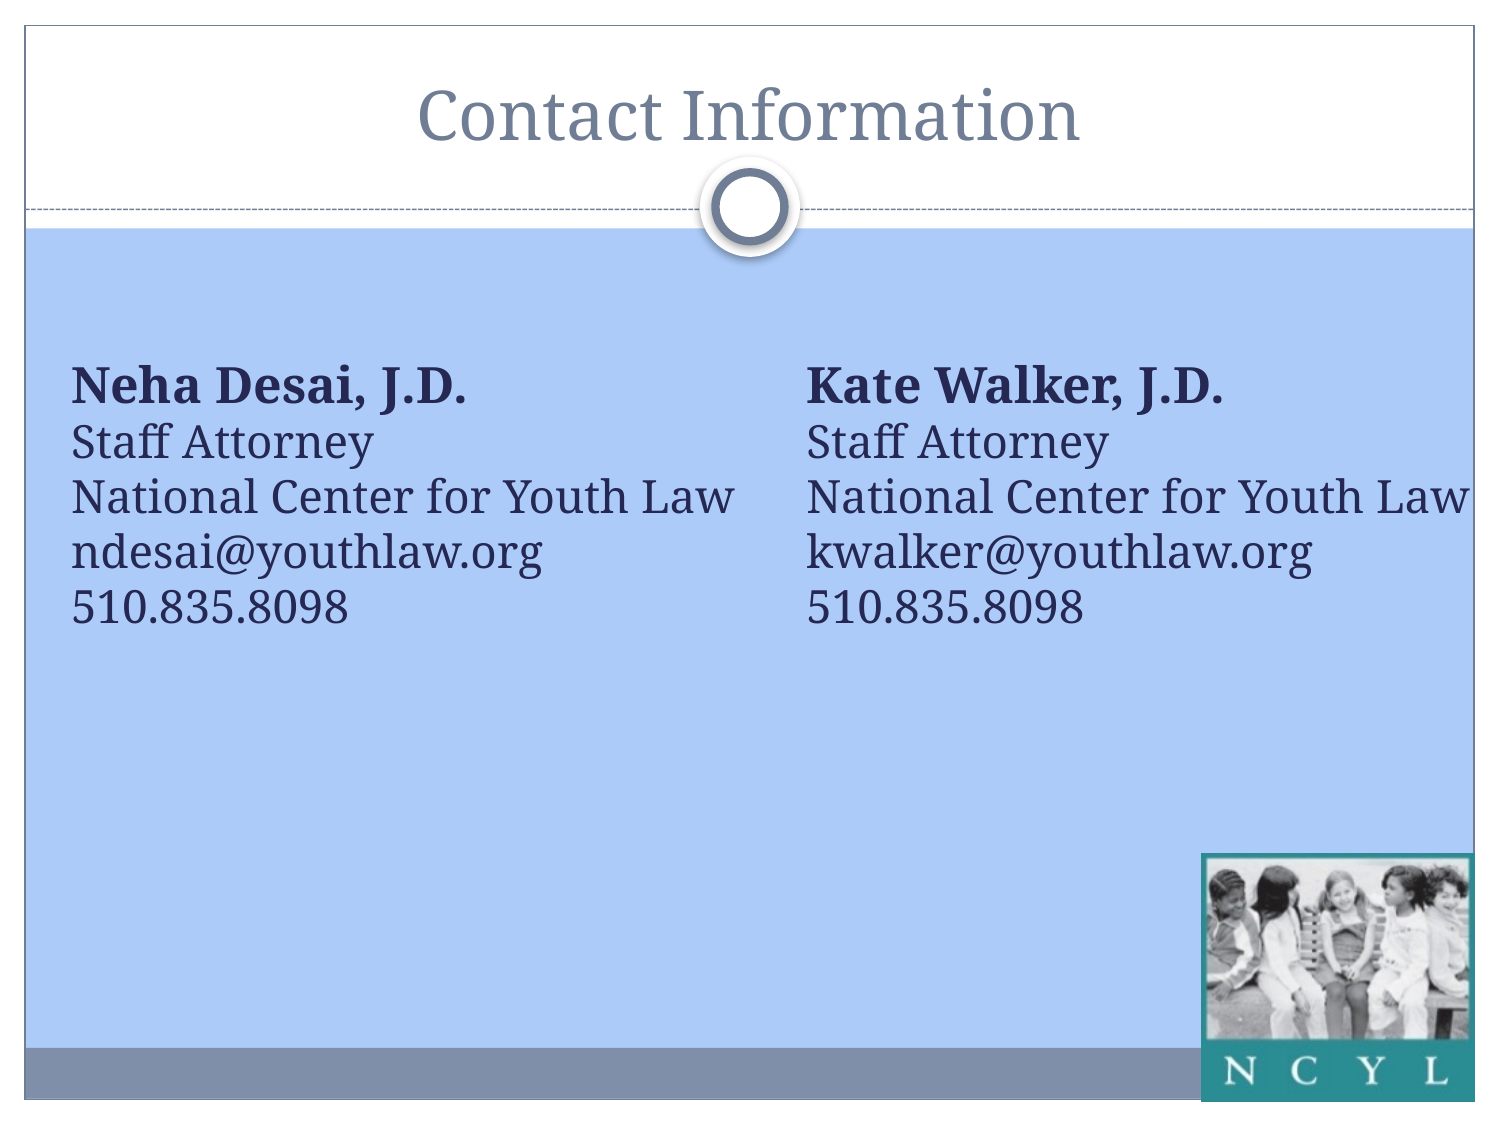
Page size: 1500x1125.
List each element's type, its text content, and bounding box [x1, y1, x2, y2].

list Neha Desai, J.D. Staff Attorney National Center for Youth Law ndesai@youthlaw.org 510.835.8098 Kate Walker, J.D. Staff Attorney National Center for Youth Law kwalker@youthlaw.org 510.835.8098 [0, 285, 1500, 1079]
title Contact Information [49, 37, 1450, 162]
picture [1201, 853, 1476, 1102]
